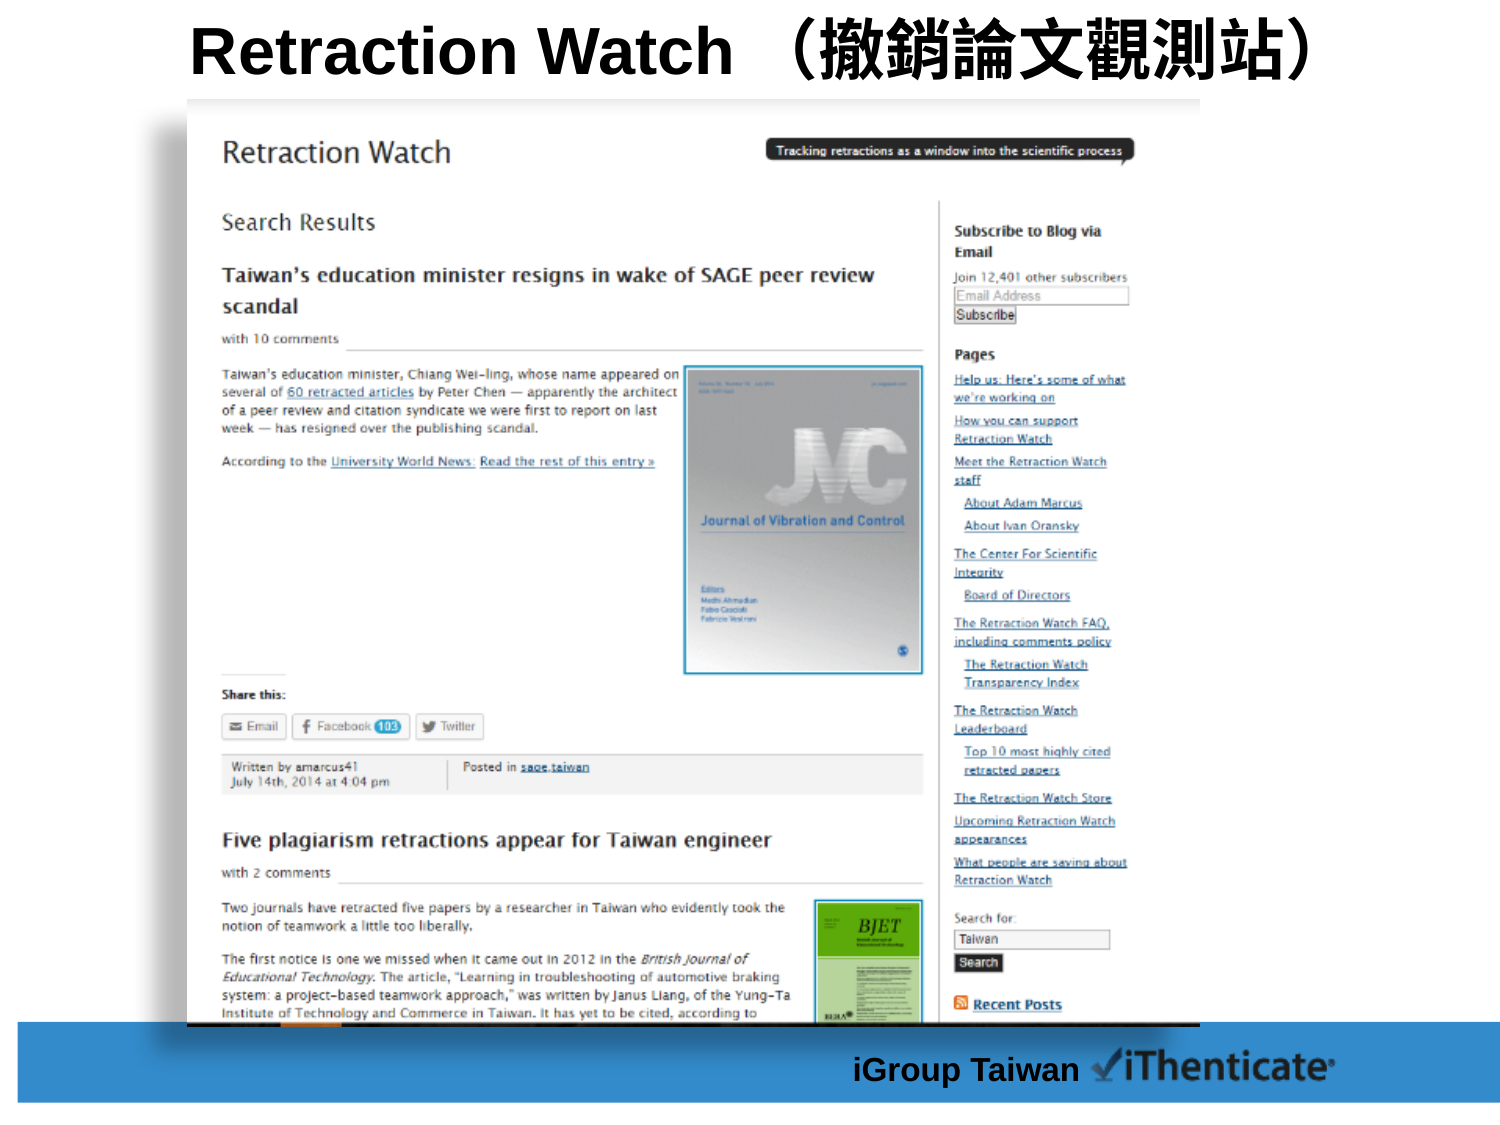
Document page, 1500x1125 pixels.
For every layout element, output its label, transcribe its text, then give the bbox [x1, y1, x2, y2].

picture [1088, 1045, 1338, 1088]
picture [187, 99, 1200, 1027]
title Retraction Watch（撤銷論文觀測站） [174, 24, 1375, 81]
